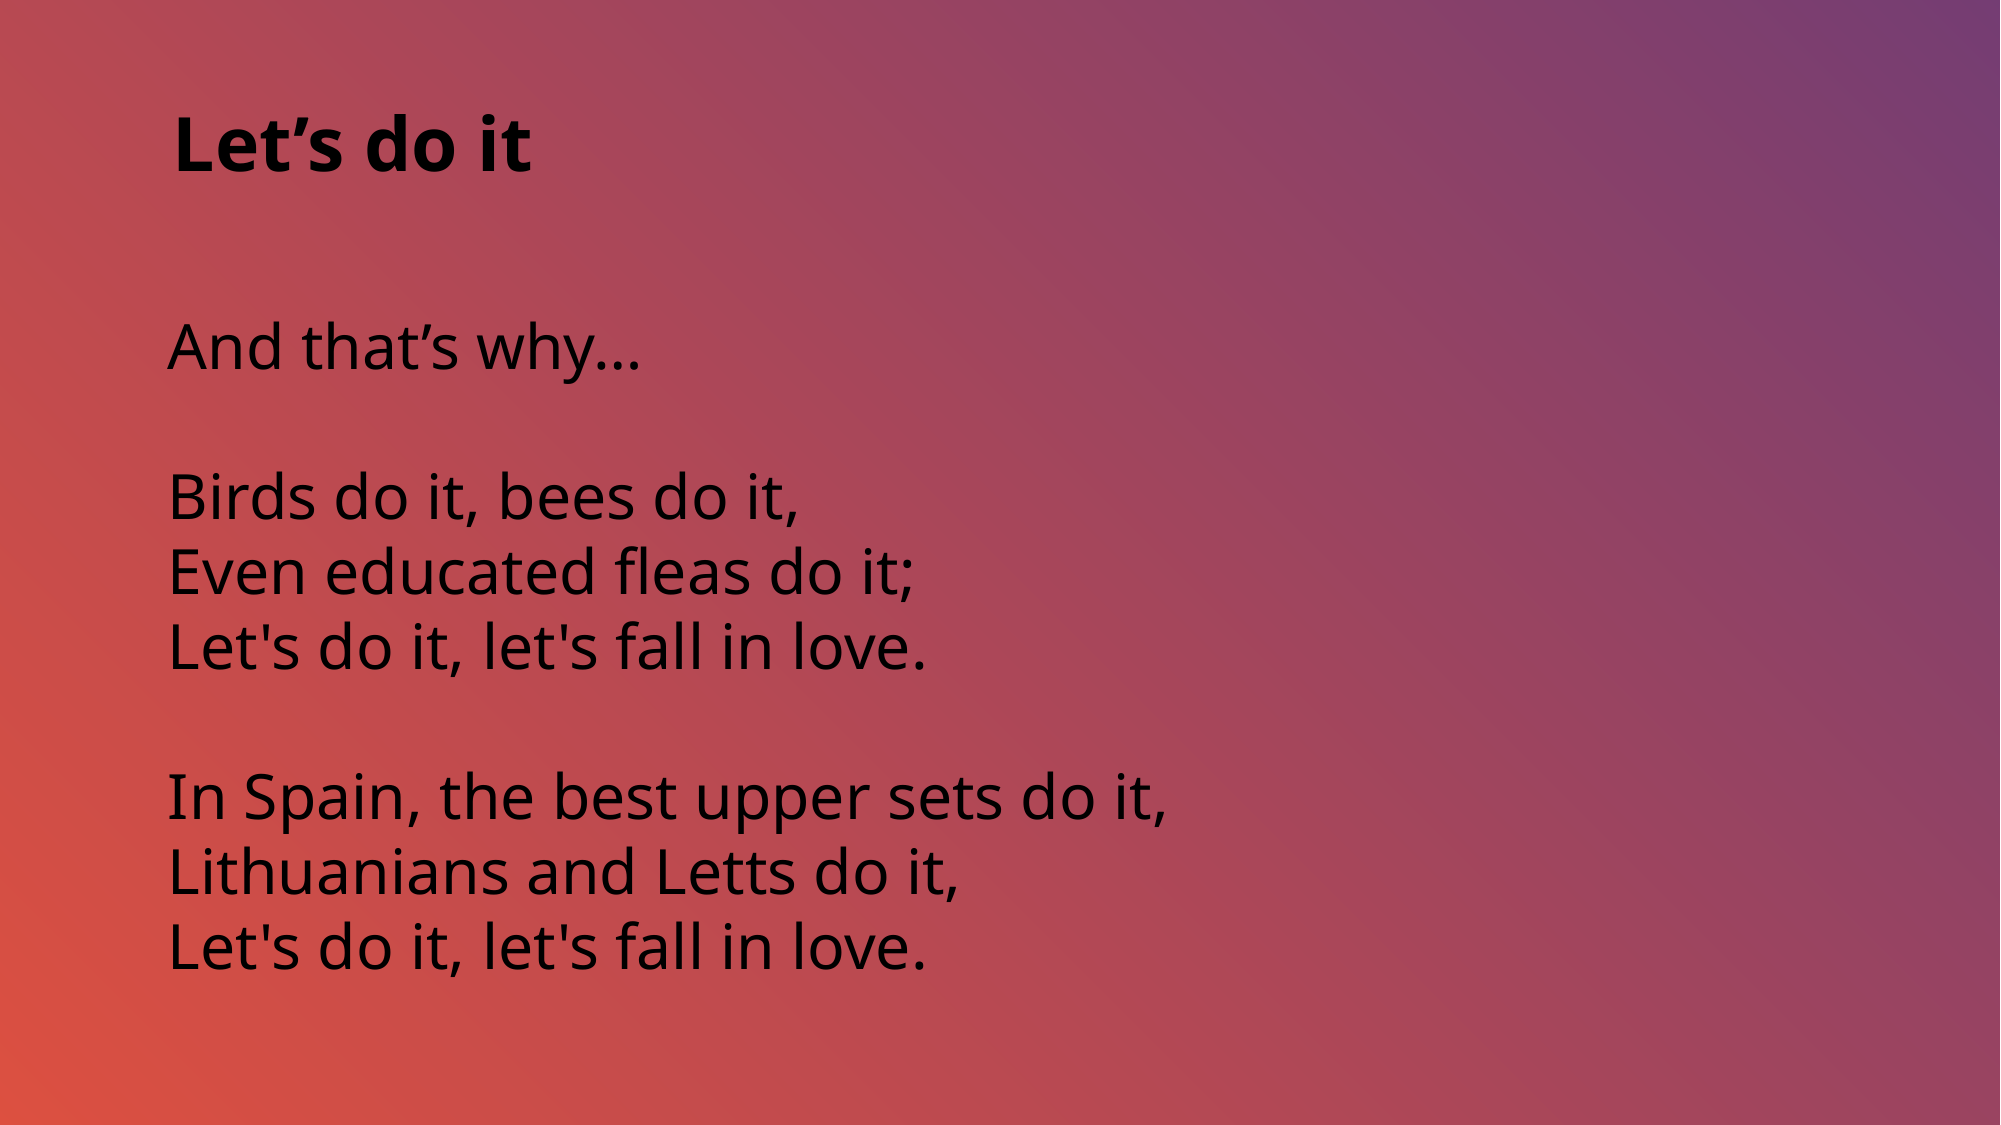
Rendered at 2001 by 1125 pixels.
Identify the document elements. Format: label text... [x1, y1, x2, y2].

text_box And that’s why… Birds do it, bees do it, Even educated fleas do it; Let's do it, let's fall in love. In Spain, the best upper sets do it, Lithuanians and Letts do it, Let's do it, let's fall in love. [128, 268, 1876, 1023]
text_box Let’s do it [157, 88, 1458, 194]
